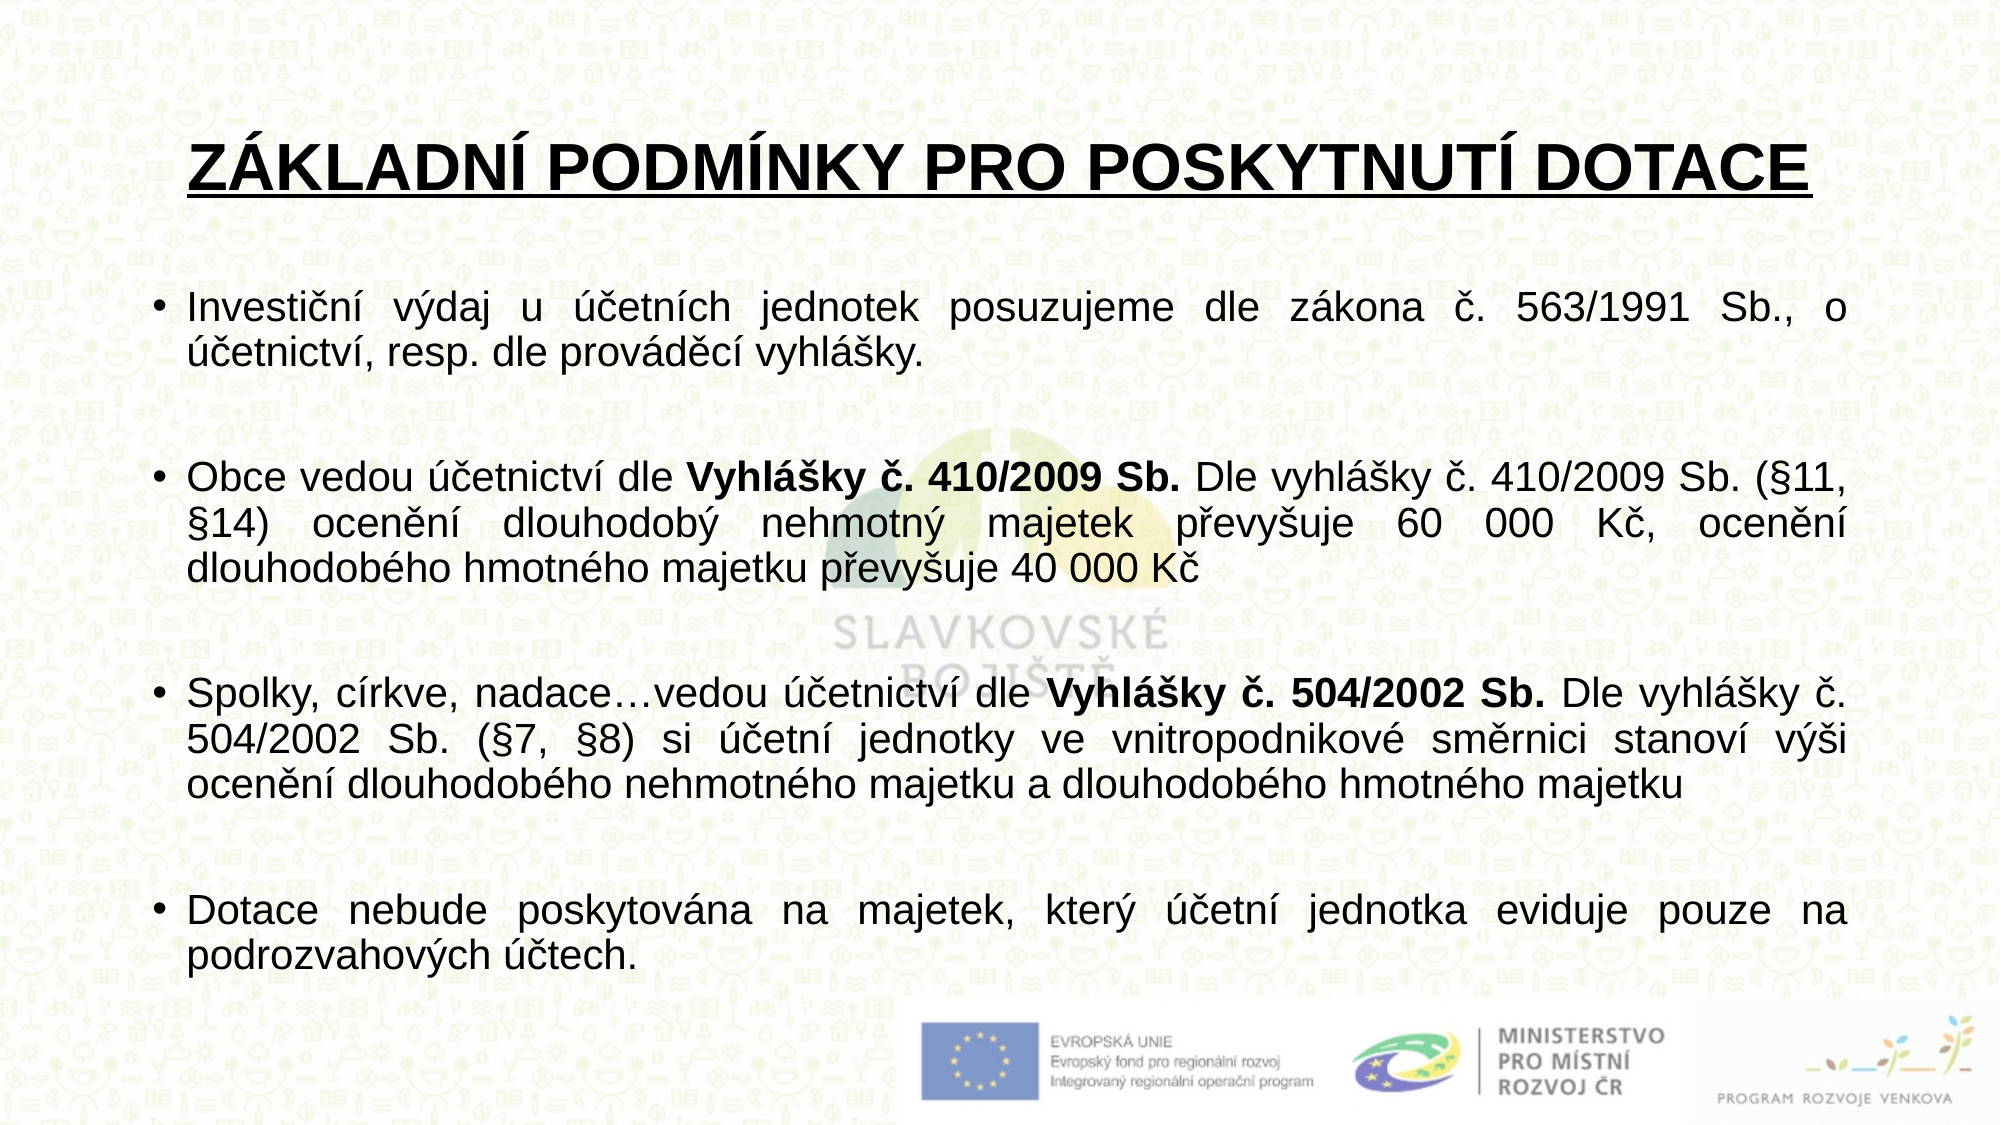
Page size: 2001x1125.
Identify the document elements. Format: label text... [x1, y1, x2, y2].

title ZÁKLADNÍ PODMÍNKY PRO POSKYTNUTÍ DOTACE [137, 59, 1863, 277]
list Investiční výdaj u účetních jednotek posuzujeme dle zákona č. 563/1991 Sb., o účetnictví, resp. dle prováděcí vyhlášky. Obce vedou účetnictví dle Vyhlášky č. 410/2009 Sb. Dle vyhlášky č. 410/2009 Sb. (§11, §14) ocenění dlouhodobý nehmotný majetek převyšuje 60 000 Kč, ocenění dlouhodobého hmotného majetku převyšuje 40 000 Kč Spolky, církve, nadace…vedou účetnictví dle Vyhlášky č. 504/2002 Sb. Dle vyhlášky č. 504/2002 Sb. (§7, §8) si účetní jednotky ve vnitropodnikové směrnici stanoví výši ocenění dlouhodobého nehmotného majetku a dlouhodobého hmotného majetku Dotace nebude poskytována na majetek, který účetní jednotka eviduje pouze na podrozvahových účtech. [137, 277, 1863, 992]
